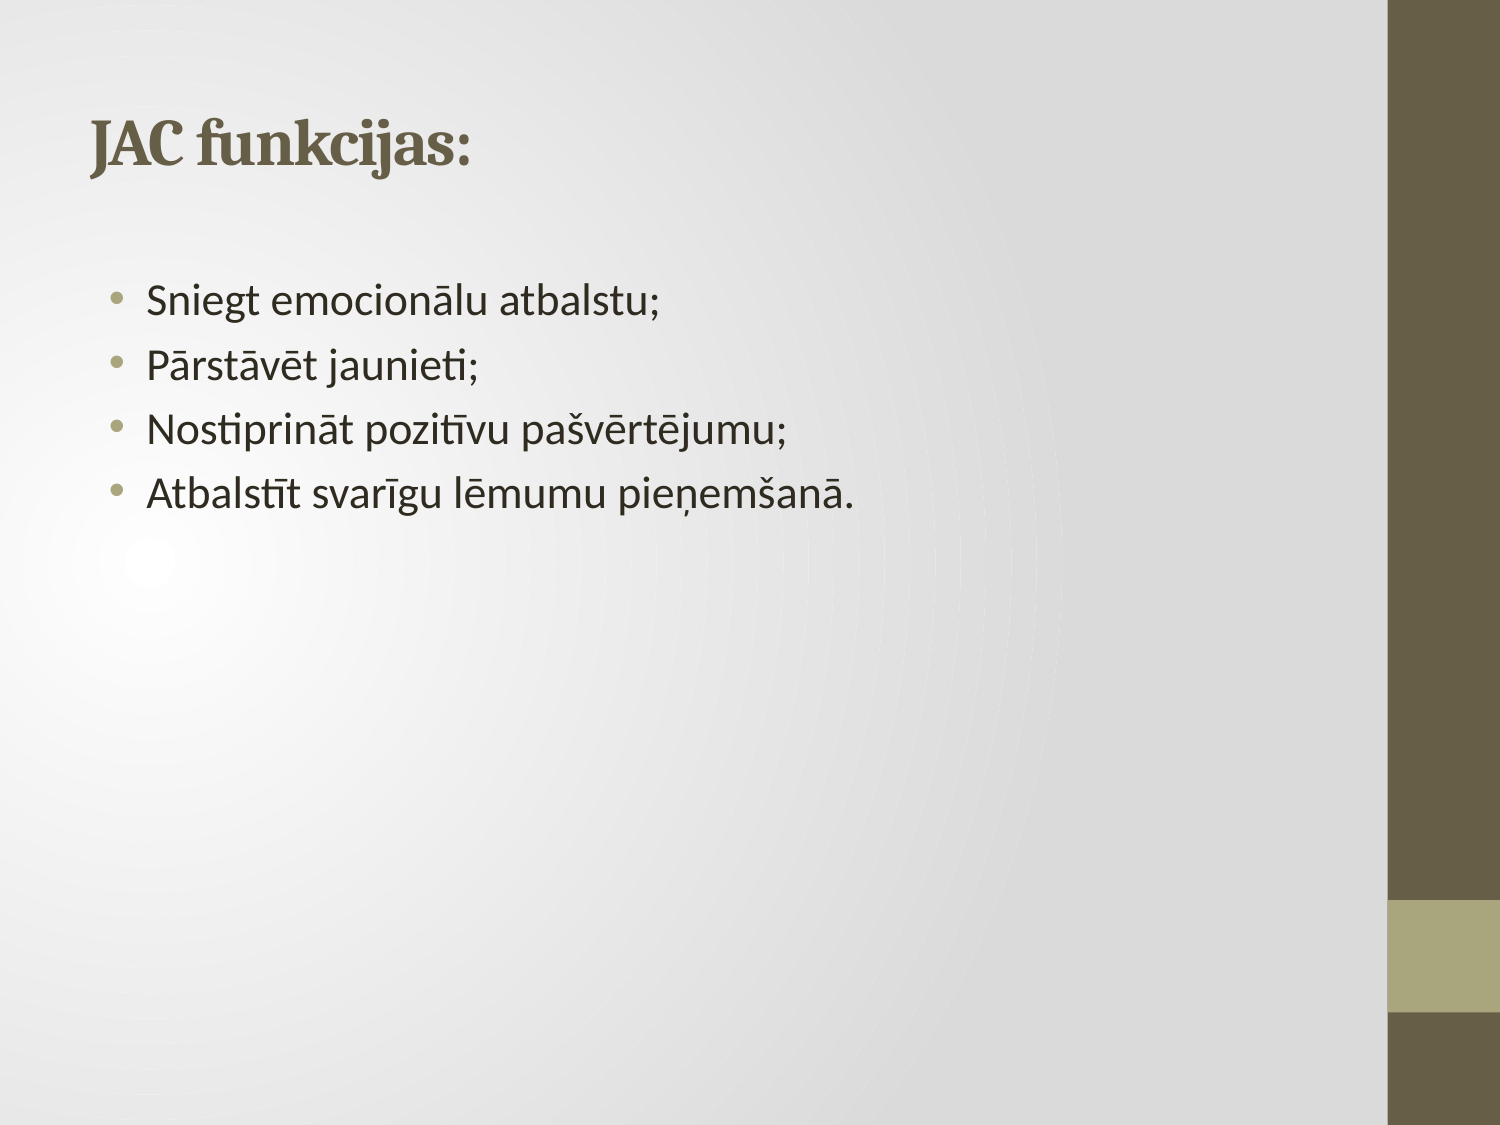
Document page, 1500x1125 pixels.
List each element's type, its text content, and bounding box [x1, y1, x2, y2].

title JAC funkcijas: [75, 45, 1325, 233]
list Sniegt emocionālu atbalstu; Pārstāvēt jaunieti; Nostiprināt pozitīvu pašvērtējumu; Atbalstīt svarīgu lēmumu pieņemšanā. [75, 262, 1325, 1050]
